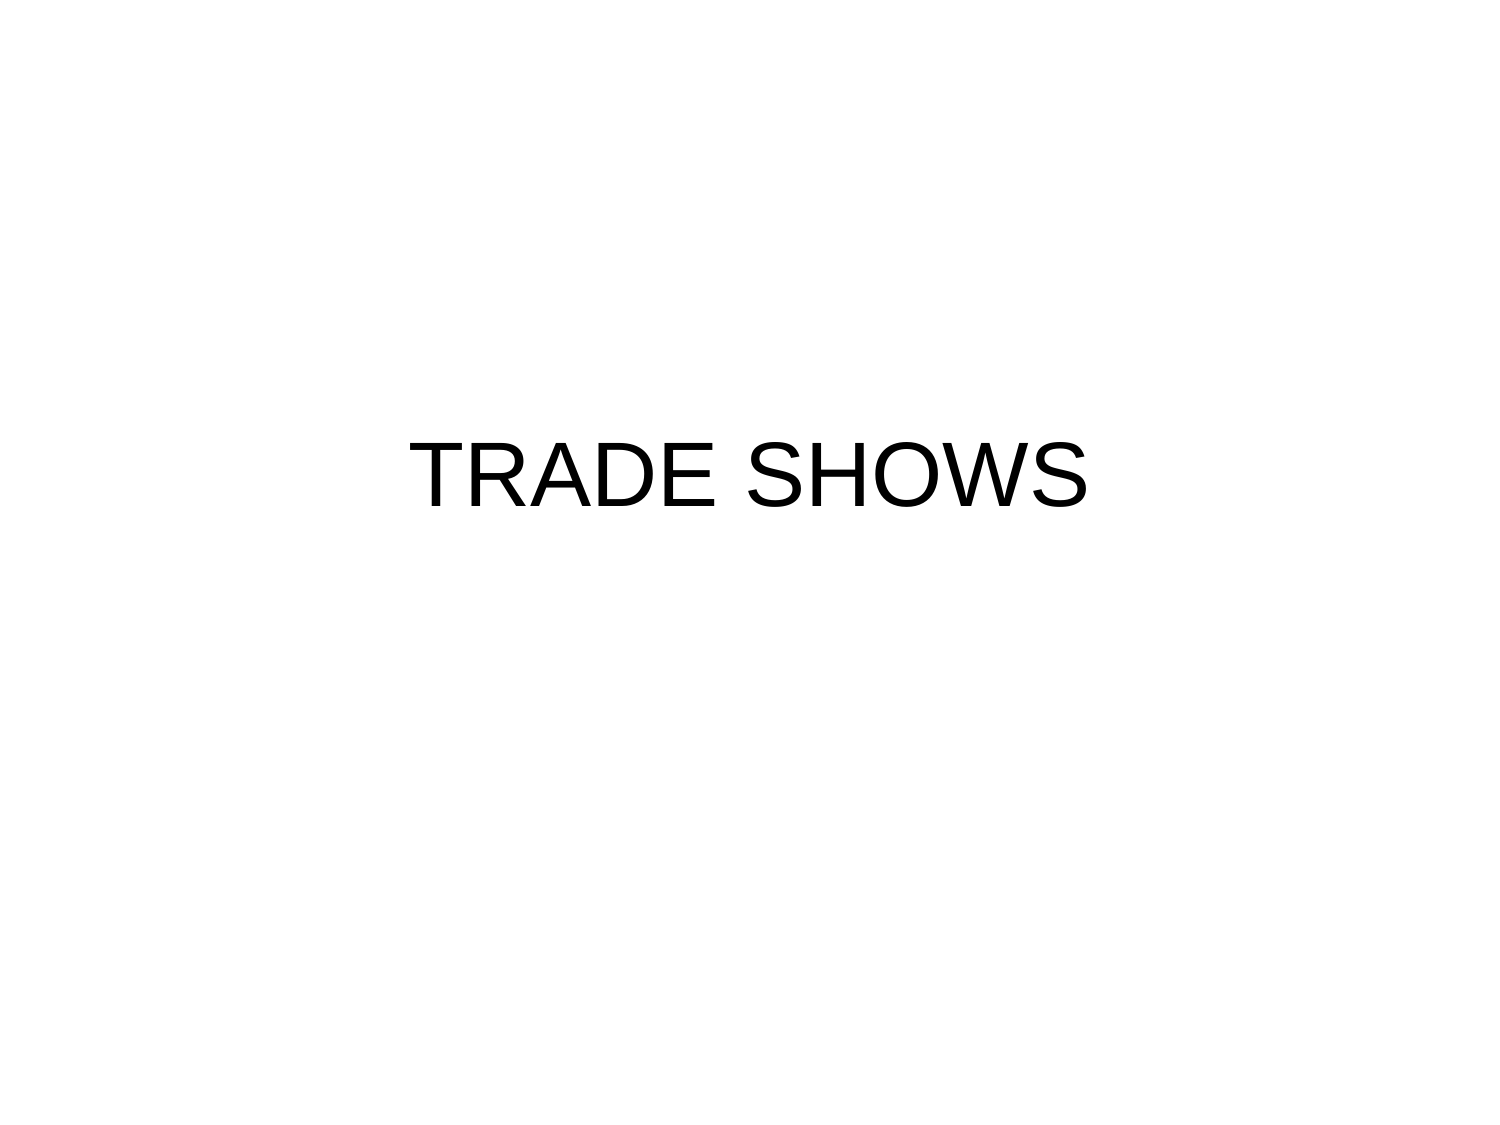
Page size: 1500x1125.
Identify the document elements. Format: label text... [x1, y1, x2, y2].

title TRADE SHOWS [112, 349, 1388, 591]
